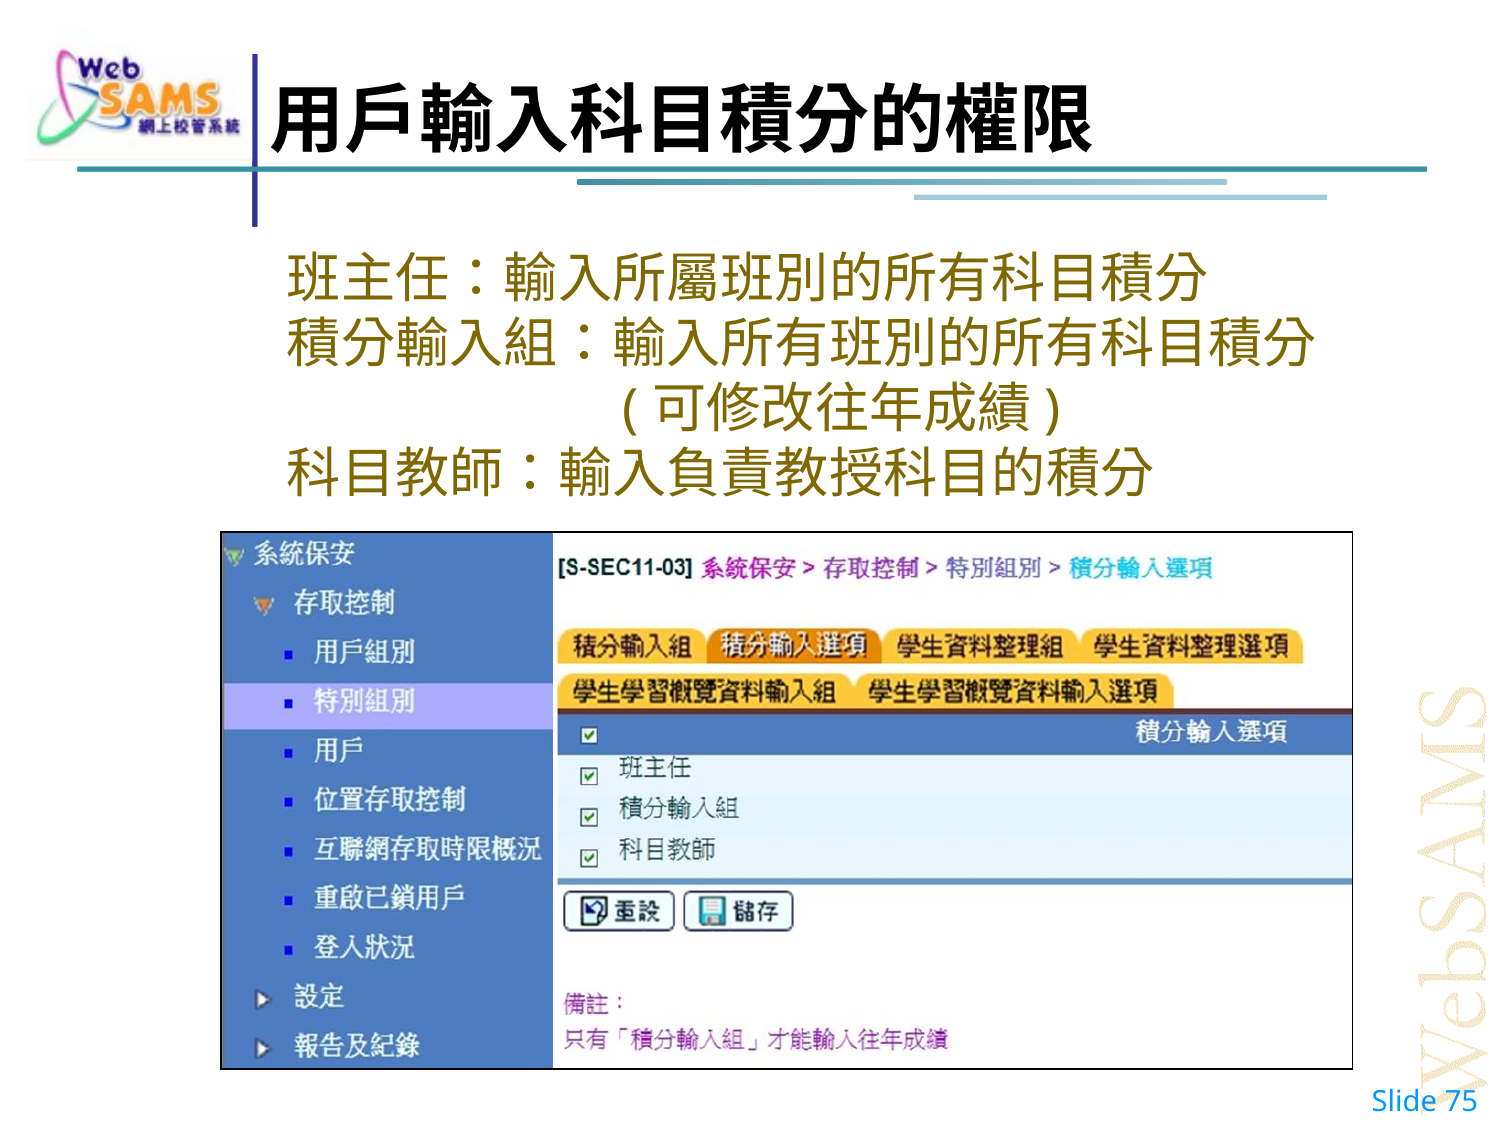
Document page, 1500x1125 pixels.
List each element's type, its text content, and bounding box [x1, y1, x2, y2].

title 用戶輸入科目積分的權限 [254, 39, 1389, 169]
text_box 班主任：輸入所屬班別的所有科目積分 積分輸入組：輸入所有班別的所有科目積分 (可修改往年成績) 科目教師：輸入負責教授科目的積分 [272, 236, 1500, 511]
picture [27, 29, 253, 161]
picture [221, 532, 1352, 1069]
picture [1393, 679, 1500, 1117]
